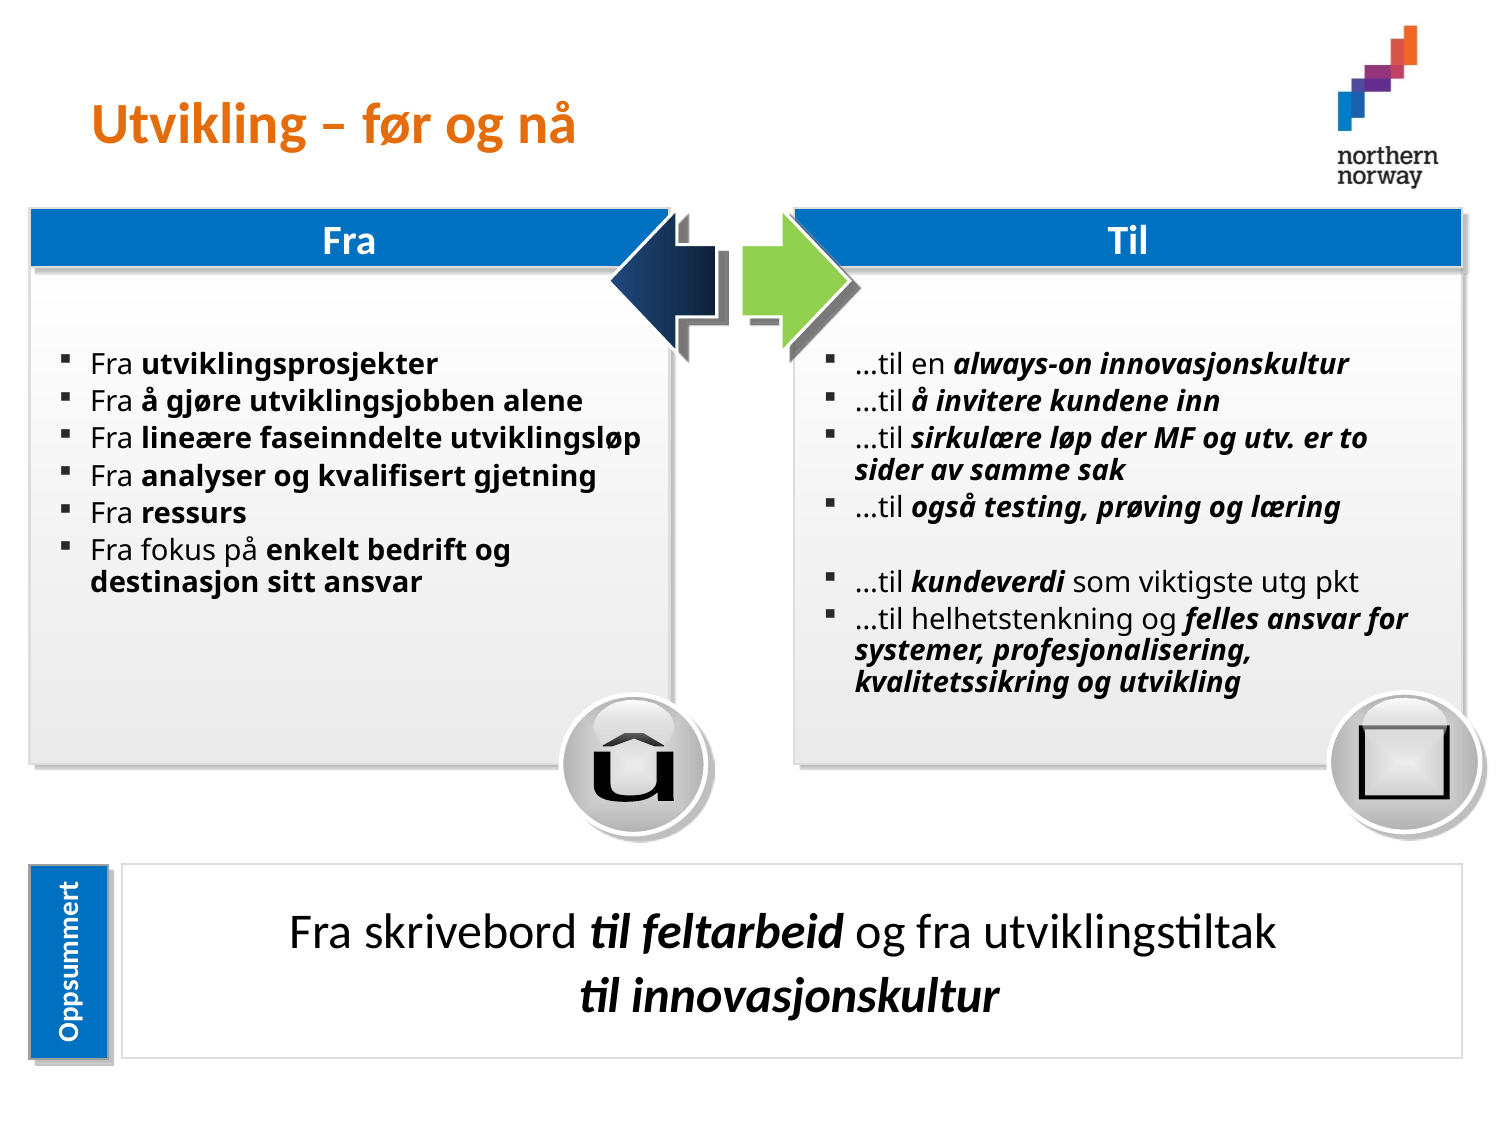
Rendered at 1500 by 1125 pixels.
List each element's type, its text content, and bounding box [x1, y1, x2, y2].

text_box Fra utviklingsprosjekter Fra å gjøre utviklingsjobben alene Fra lineære faseinndelte utviklingsløp Fra analyser og kvalifisert gjetning Fra ressurs Fra fokus på enkelt bedrift og destinasjon sitt ansvar [29, 268, 670, 764]
text_box …til en always-on innovasjonskultur …til å invitere kundene inn …til sirkulære løp der MF og utv. er to sider av samme sak …til også testing, prøving og læring …til kundeverdi som viktigste utg pkt …til helhetstenkning og felles ansvar for systemer, profesjonalisering, kvalitetssikring og utvikling [793, 274, 1463, 764]
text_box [1328, 692, 1481, 833]
text_box Oppsummert [29, 864, 109, 1059]
text_box Utvikling – før og nå [76, 45, 1299, 197]
text_box Til [793, 208, 1463, 268]
picture [1304, 0, 1463, 210]
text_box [560, 694, 707, 835]
text_box [741, 208, 850, 353]
text_box [608, 208, 717, 353]
text_box Fra [29, 208, 670, 268]
text_box Fra skrivebord til feltarbeid og fra utviklingstiltak til innovasjonskultur [121, 863, 1463, 1059]
